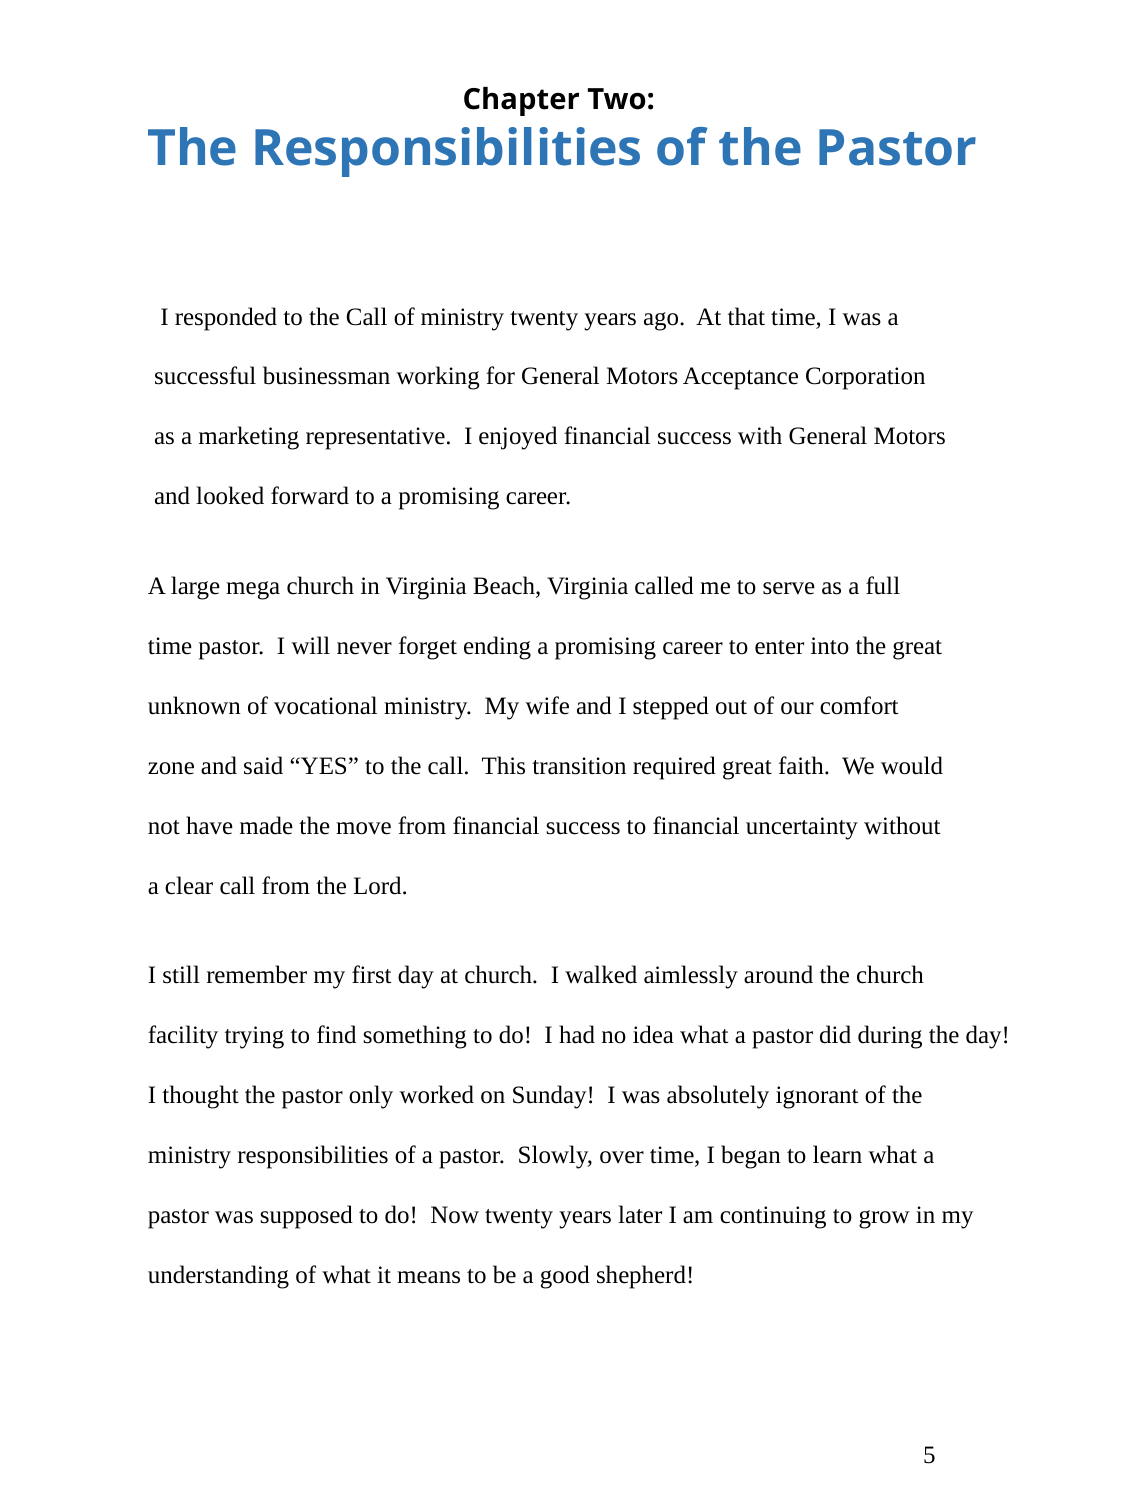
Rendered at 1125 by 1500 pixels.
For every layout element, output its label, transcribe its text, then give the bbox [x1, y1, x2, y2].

text_box Chapter Two: The Responsibilities of the Pastor I responded to the Call of ministry twenty years ago. At that time, I was a successful businessman working for General Motors Acceptance Corporation as a marketing representative. I enjoyed financial success with General Motors and looked forward to a promising career. A large mega church in Virginia Beach, Virginia called me to serve as a full time pastor. I will never forget ending a promising career to enter into the great unknown of vocational ministry. My wife and I stepped out of our comfort zone and said “YES” to the call. This transition required great faith. We would not have made the move from financial success to financial uncertainty without a clear call from the Lord. I still remember my first day at church. I walked aimlessly around the church facility trying to find something to do! I had no idea what a pastor did during the day! I thought the pastor only worked on Sunday! I was absolutely ignorant of the ministry responsibilities of a pastor. Slowly, over time, I began to learn what a pastor was supposed to do! Now twenty years later I am continuing to grow in my understanding of what it means to be a good shepherd! 5 [70, 27, 1055, 1476]
